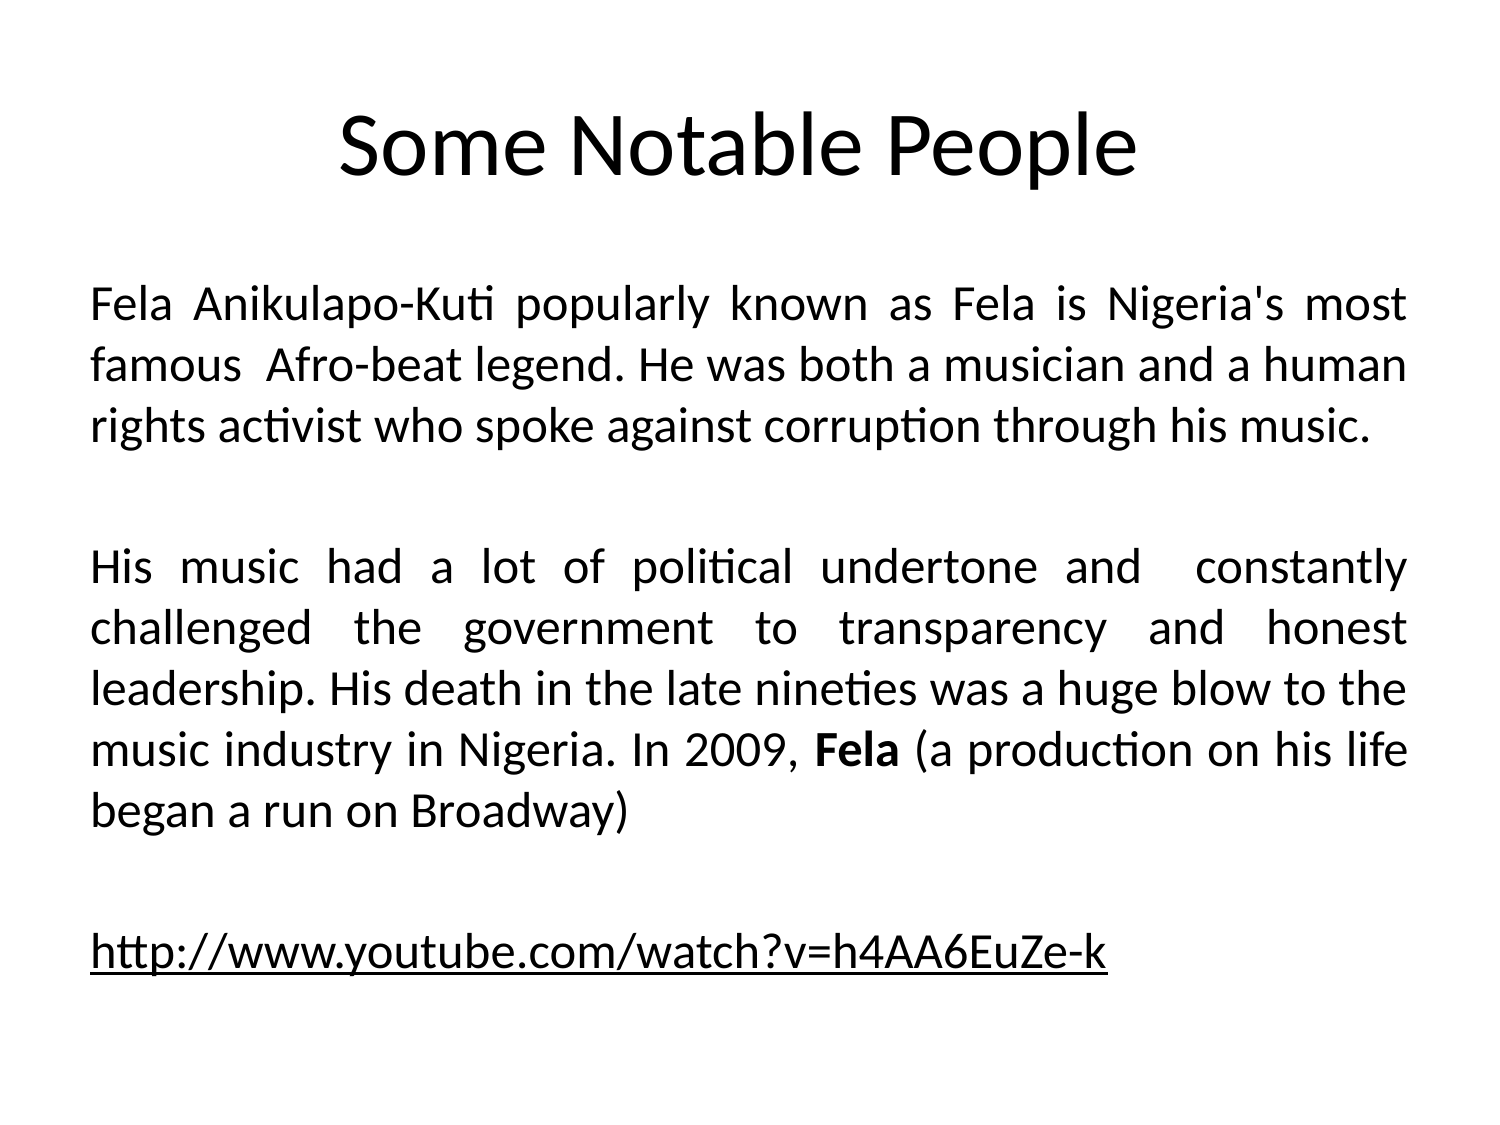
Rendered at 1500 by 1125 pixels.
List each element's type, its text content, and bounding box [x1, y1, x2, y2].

list Fela Anikulapo-Kuti popularly known as Fela is Nigeria's most famous Afro-beat legend. He was both a musician and a human rights activist who spoke against corruption through his music. His music had a lot of political undertone and constantly challenged the government to transparency and honest leadership. His death in the late nineties was a huge blow to the music industry in Nigeria. In 2009, Fela (a production on his life began a run on Broadway) http://www.youtube.com/watch?v=h4AA6EuZe-k [75, 262, 1425, 1005]
title Some Notable People [75, 45, 1425, 233]
